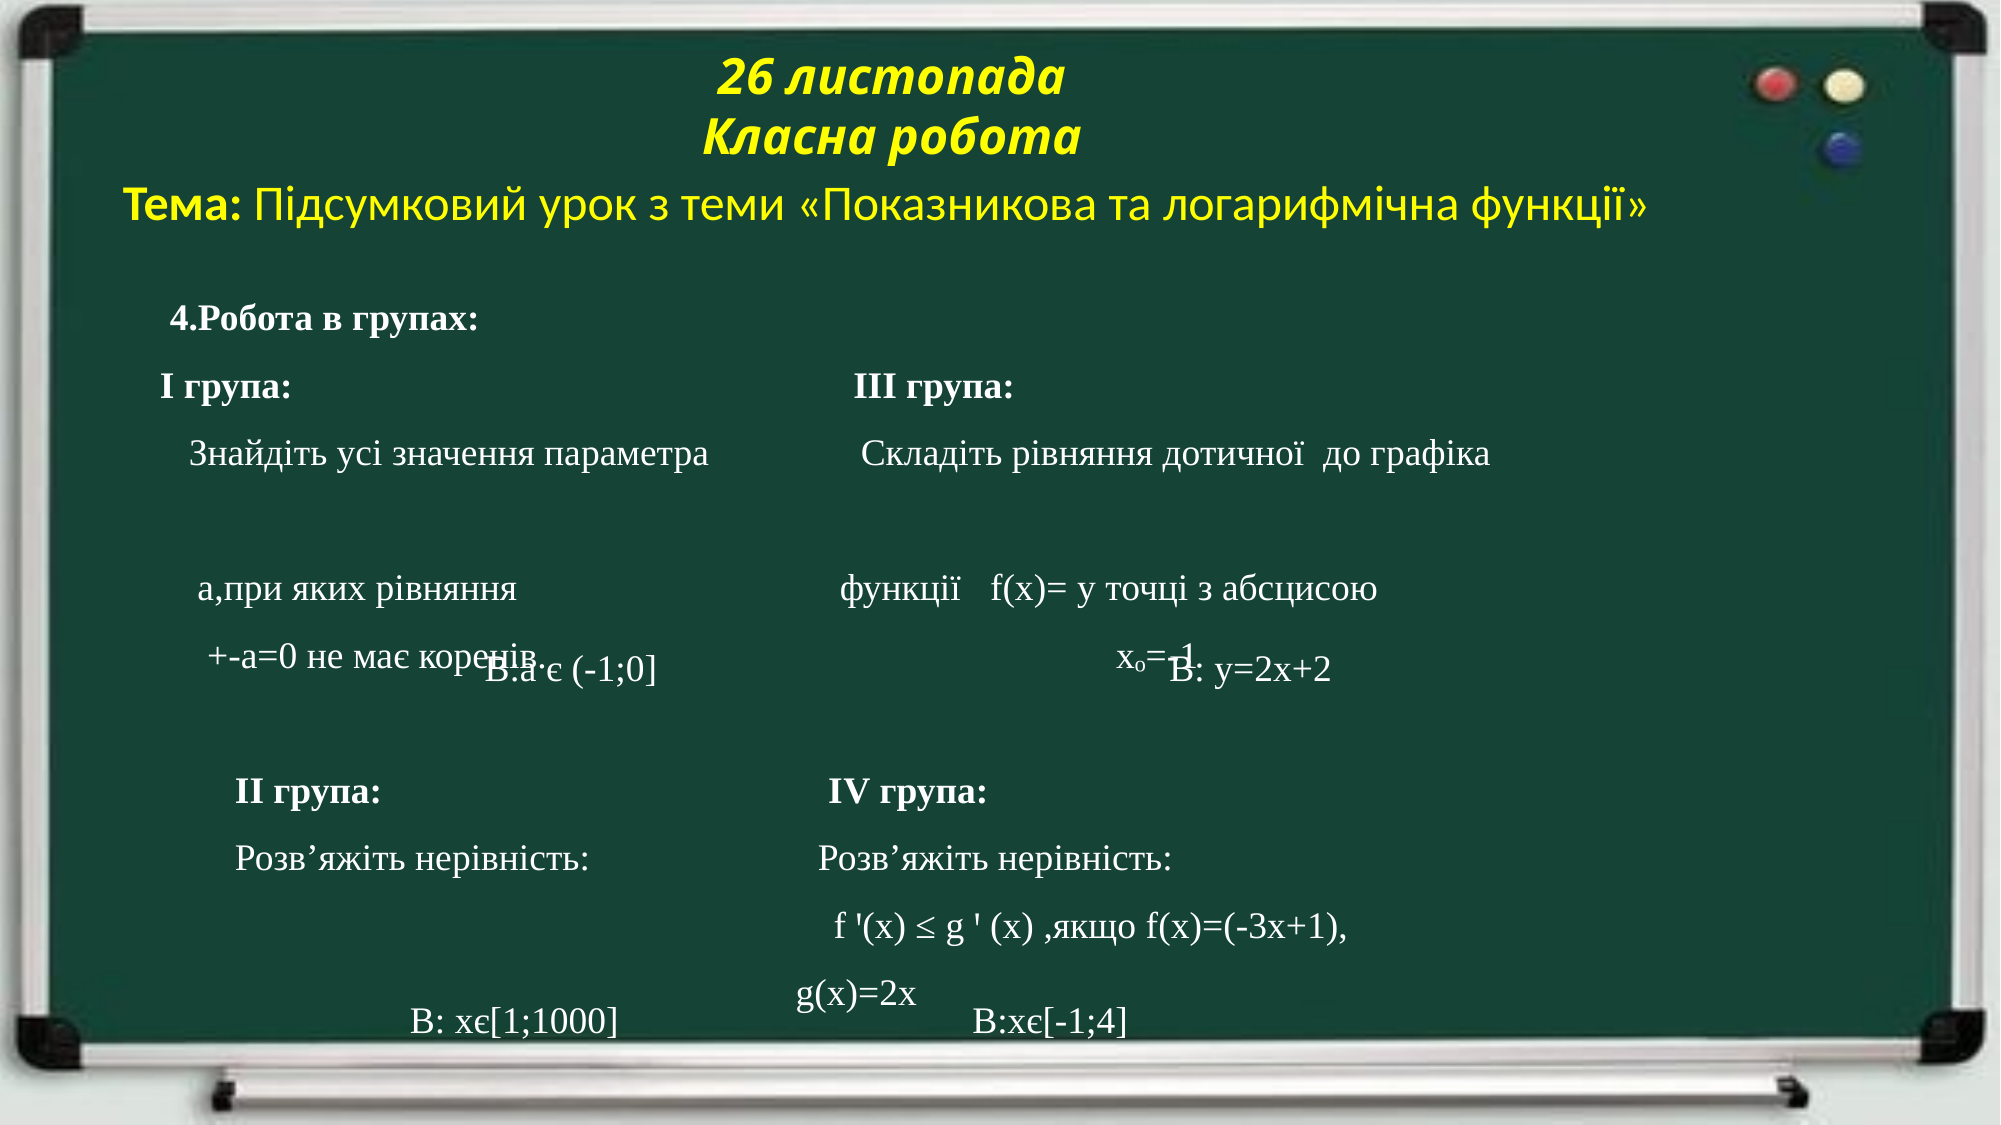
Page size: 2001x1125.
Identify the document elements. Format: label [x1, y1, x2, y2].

text_box [0, 0, 2000, 1125]
